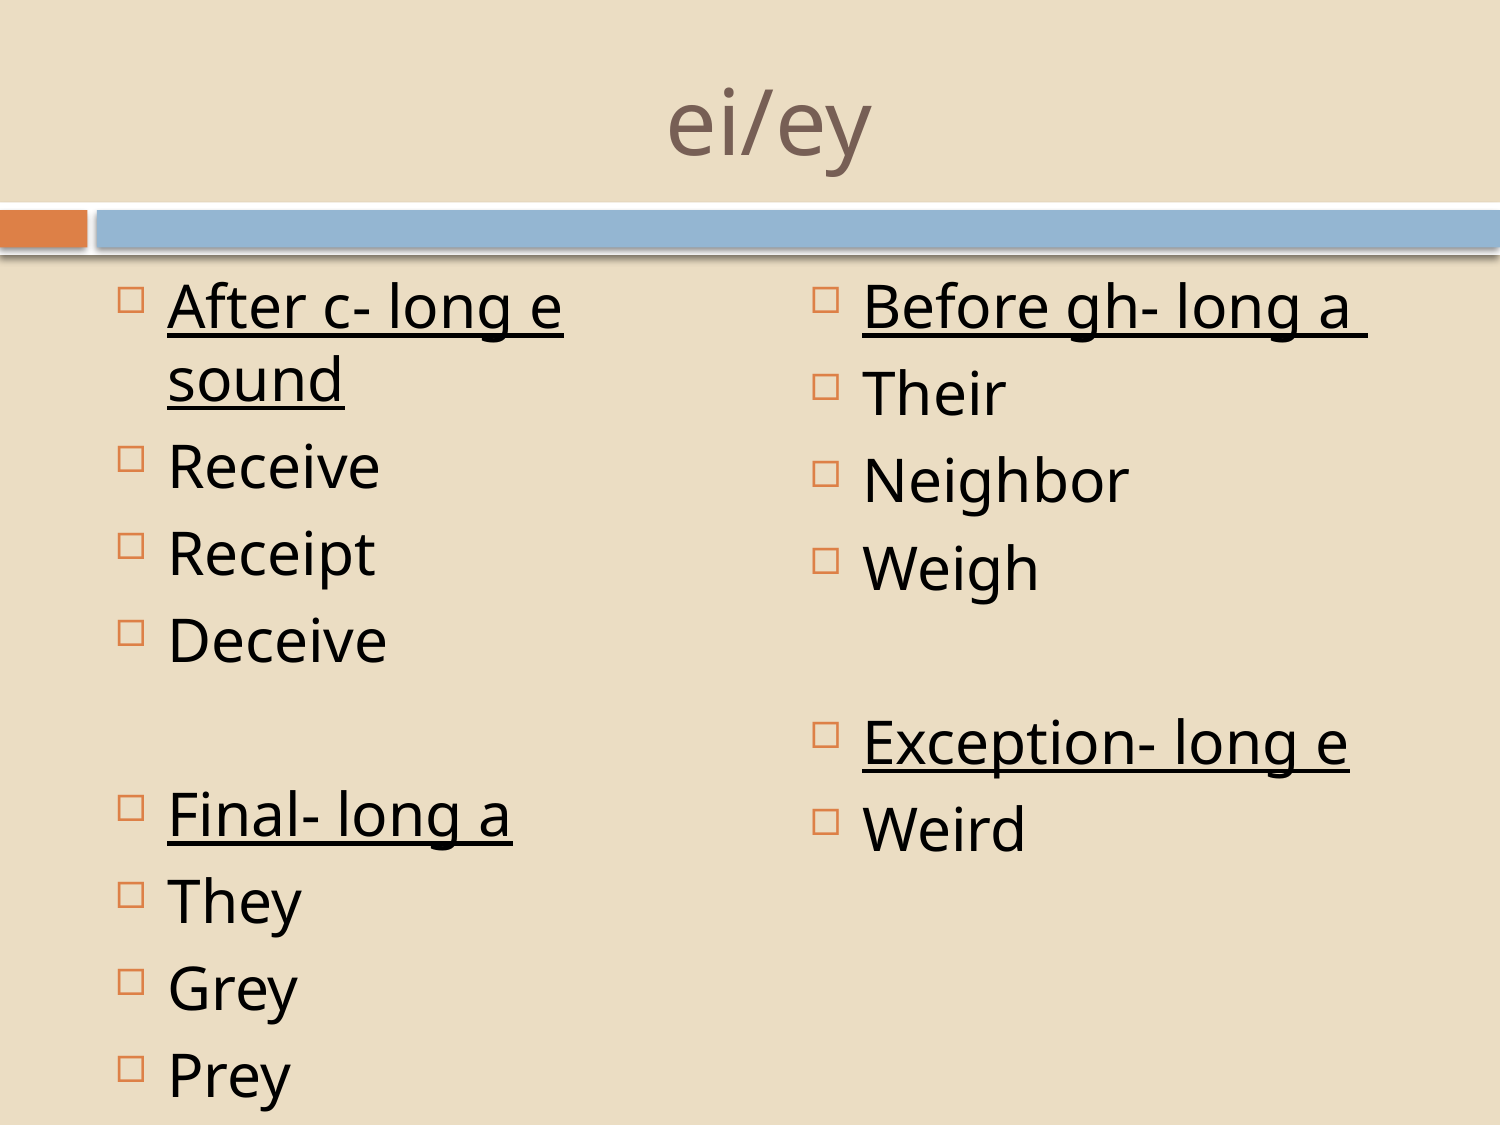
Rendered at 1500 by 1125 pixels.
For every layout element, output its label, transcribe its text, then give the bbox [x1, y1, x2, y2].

list After c- long e sound Receive Receipt Deceive Final- long a They Grey Prey [99, 260, 738, 1125]
title ei/ey [99, 37, 1438, 200]
list Before gh- long a Their Neighbor Weigh Exception- long e Weird [794, 260, 1433, 1125]
